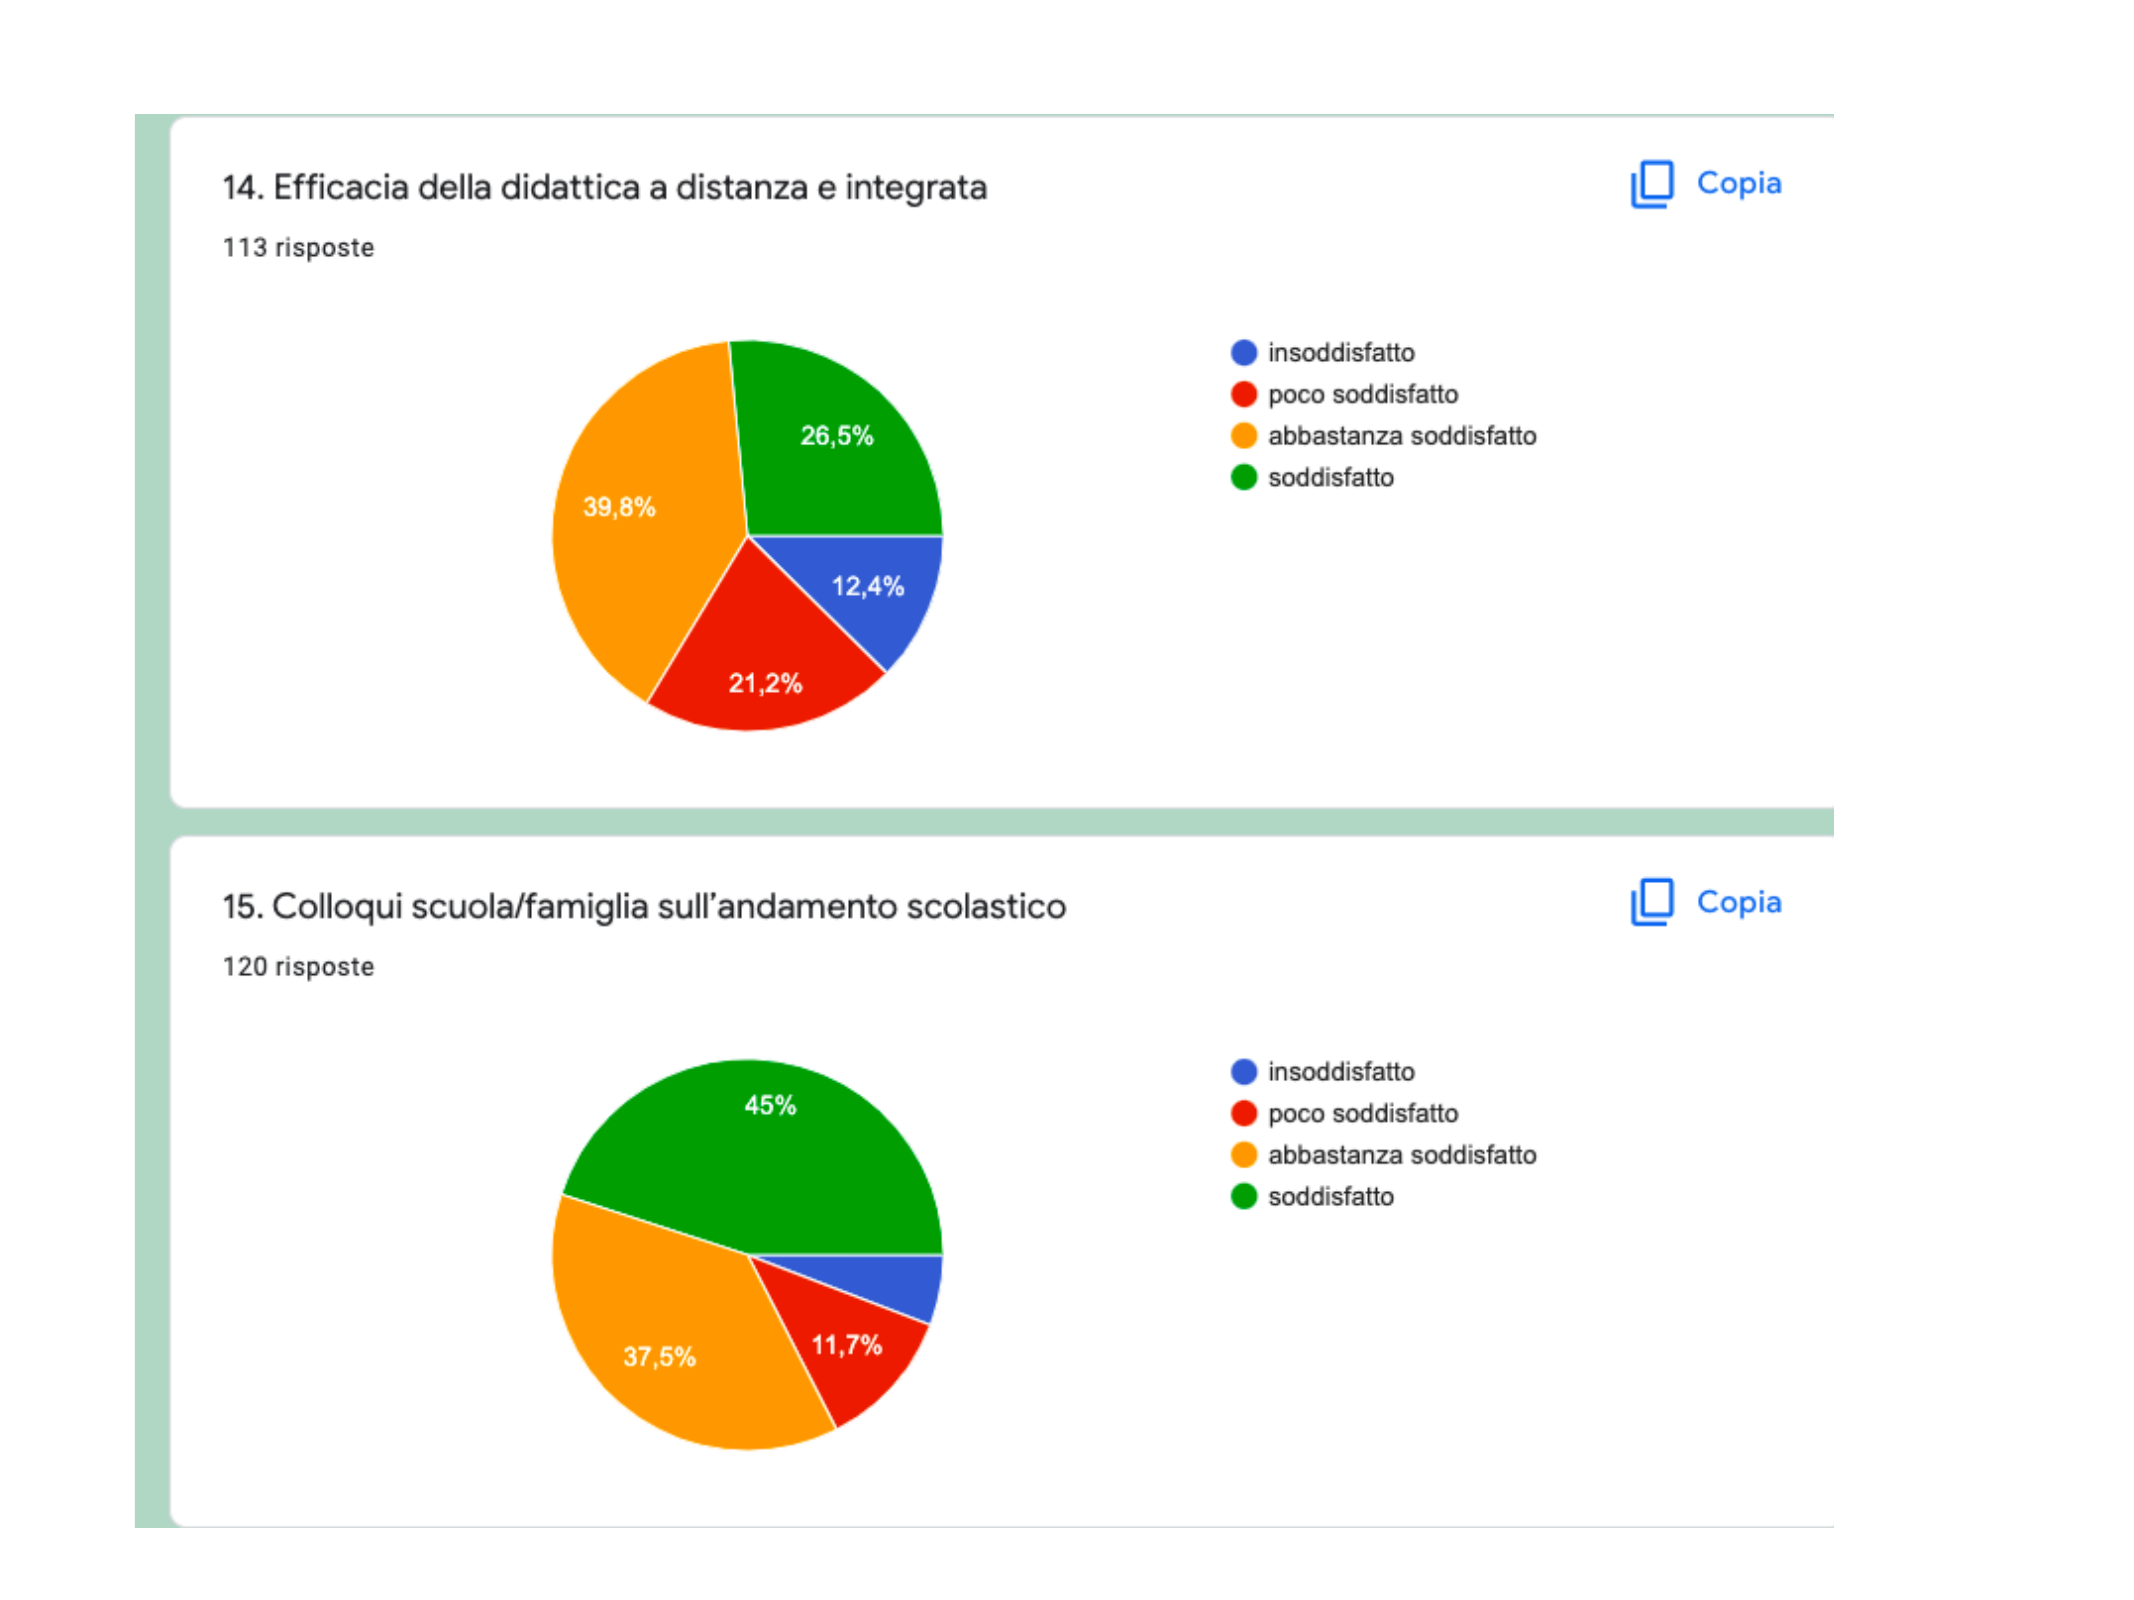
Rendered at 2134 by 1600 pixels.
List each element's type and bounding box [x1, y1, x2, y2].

picture [134, 113, 1835, 1528]
